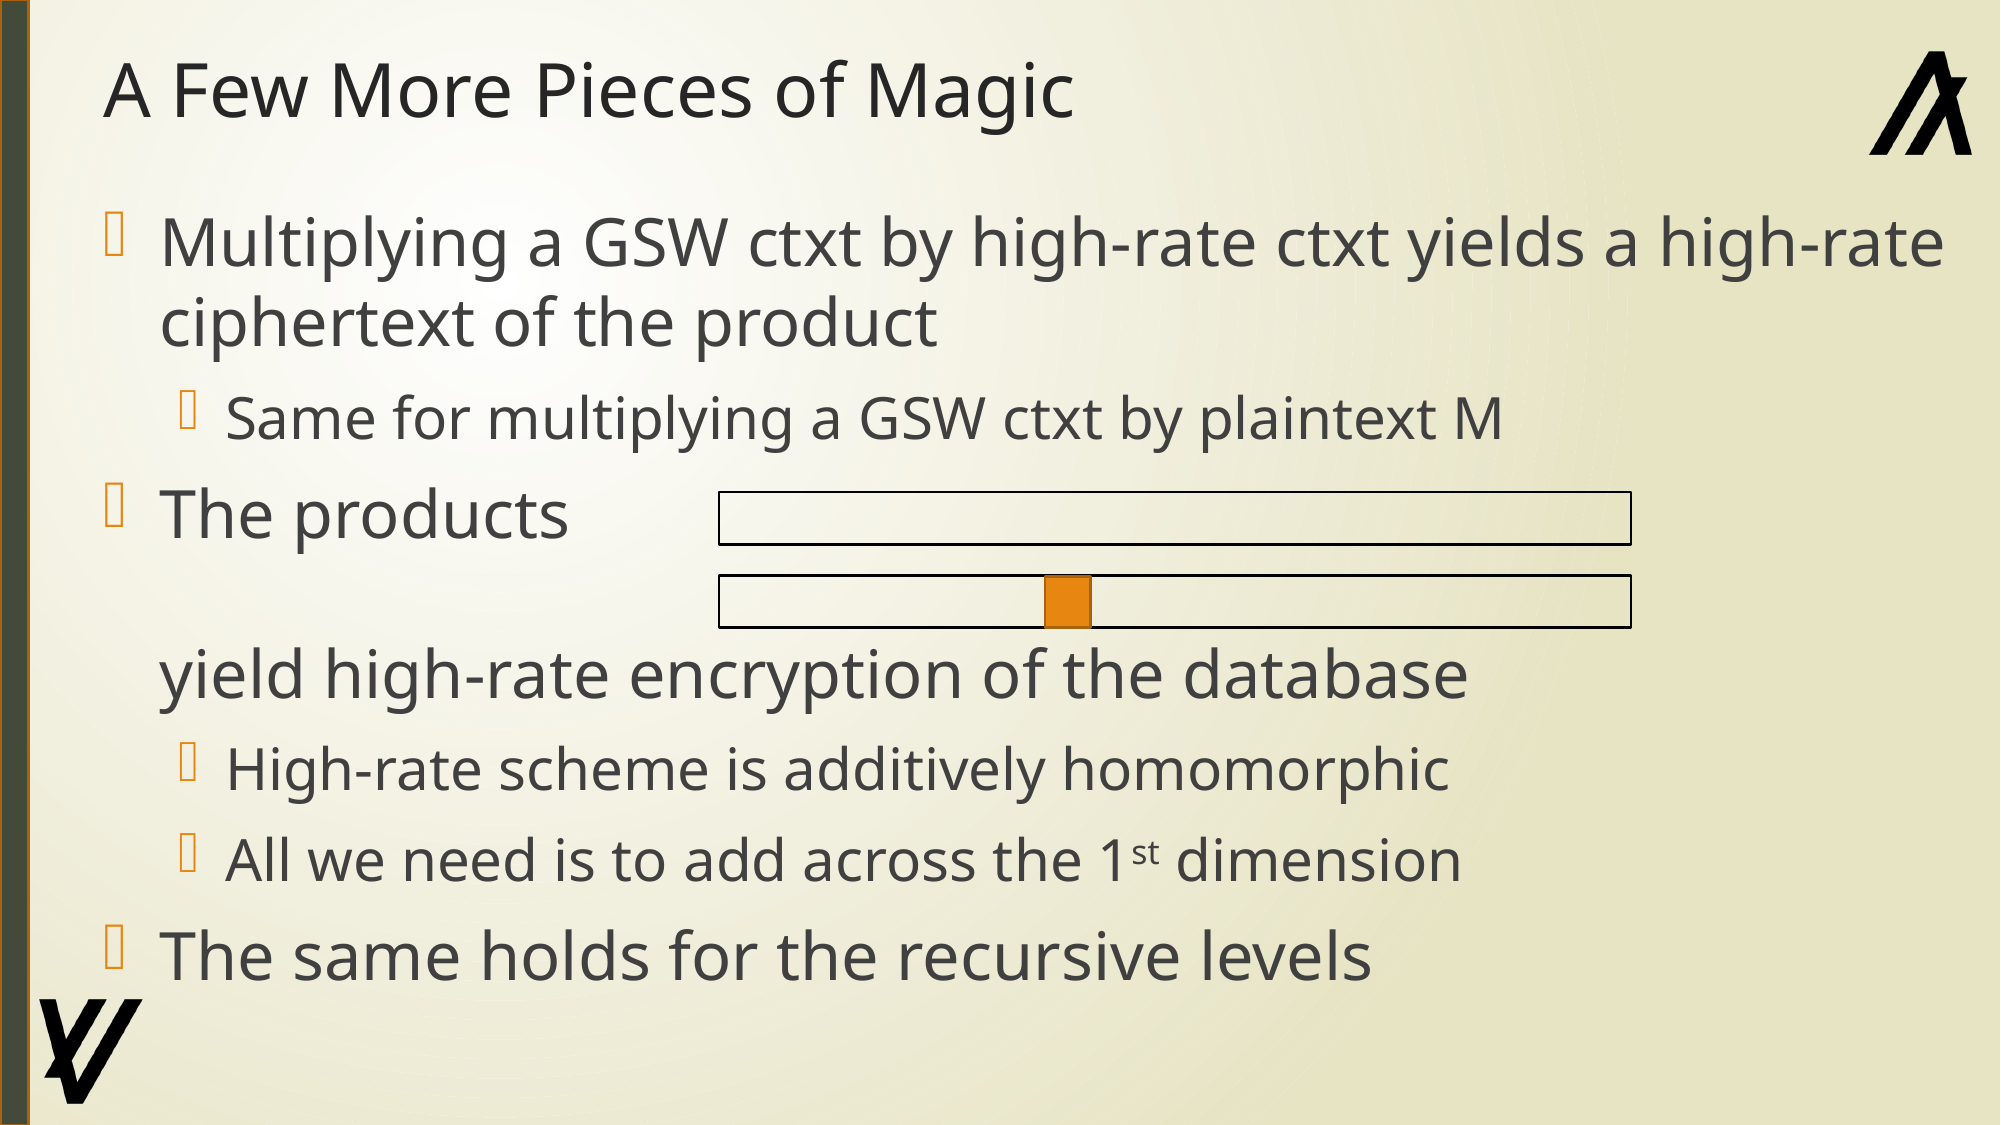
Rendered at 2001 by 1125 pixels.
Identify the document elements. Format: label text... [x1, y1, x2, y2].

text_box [718, 575, 1632, 628]
title A Few More Pieces of Magic [88, 34, 1972, 172]
text_box [718, 491, 1632, 546]
picture [39, 999, 143, 1104]
